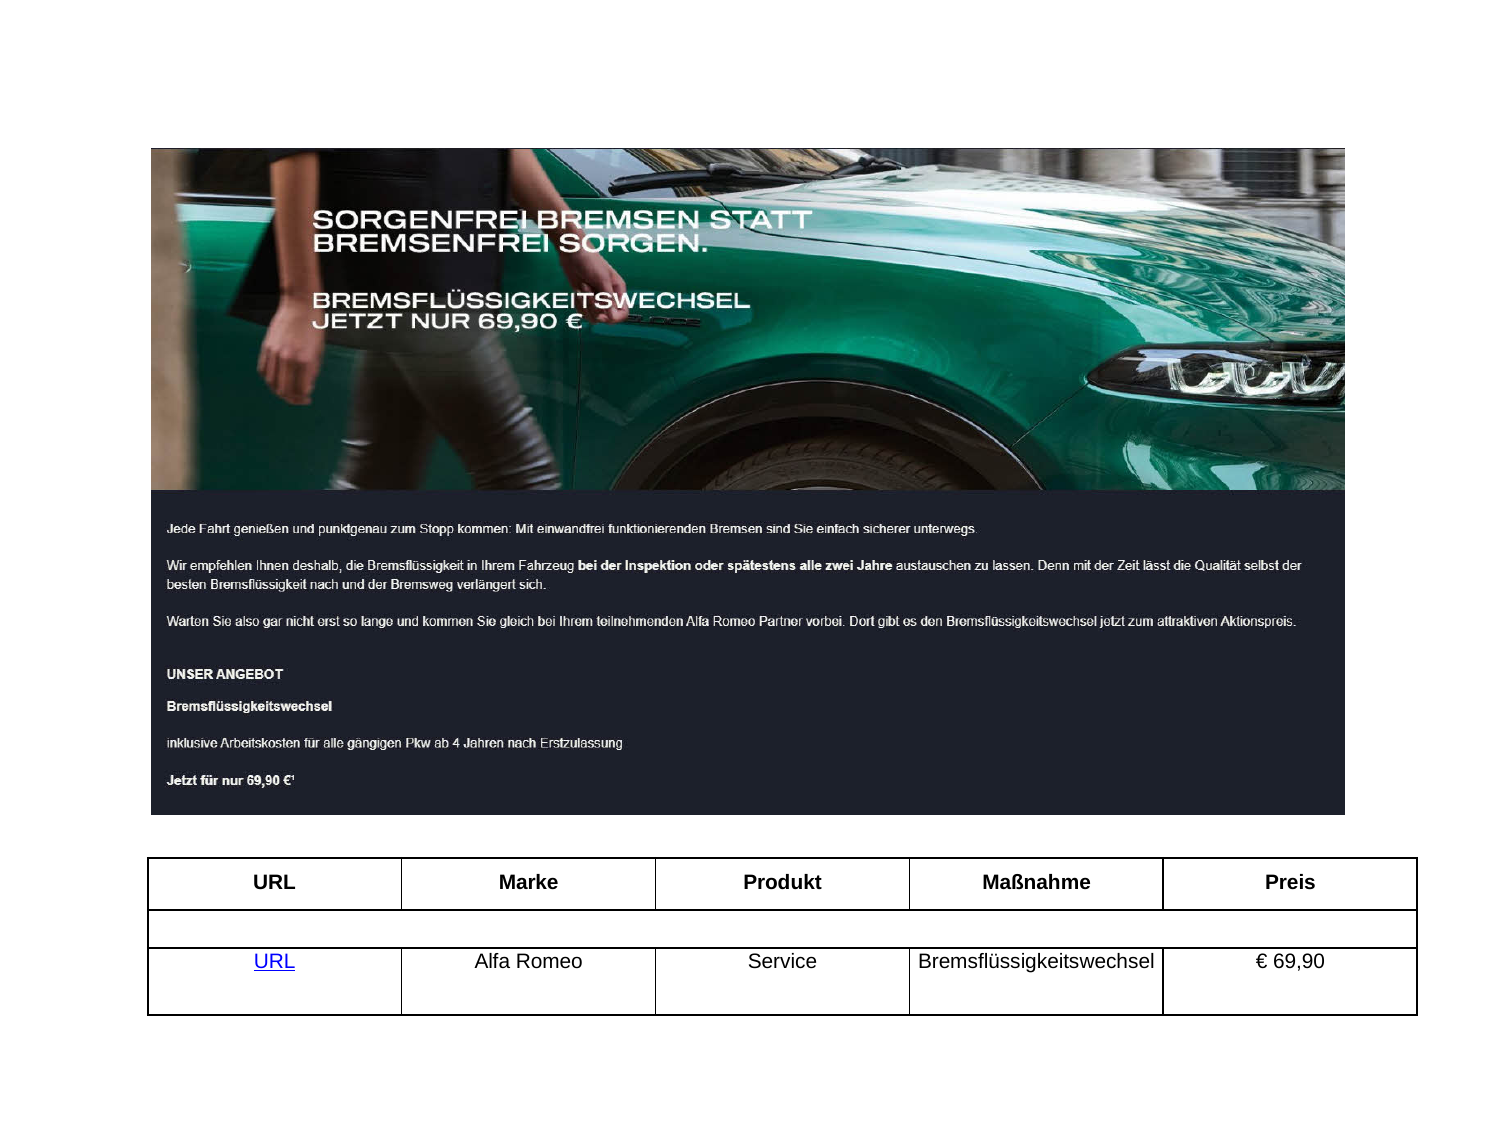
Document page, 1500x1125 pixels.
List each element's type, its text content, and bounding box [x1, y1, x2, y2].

table_cell Alfa Romeo [402, 949, 655, 1014]
table_header URL [149, 859, 401, 909]
table_header Maßnahme [910, 859, 1162, 909]
table_cell URL [149, 949, 401, 1014]
table_header Produkt [656, 859, 909, 909]
table_cell Service [656, 949, 909, 1014]
table_header Preis [1164, 859, 1416, 909]
picture [151, 148, 1345, 815]
table_header Marke [402, 859, 655, 909]
table_cell € 69,90 [1164, 949, 1416, 1014]
table_cell Bremsflüssigkeitswechsel [910, 949, 1162, 1014]
table_cell [149, 911, 1416, 947]
